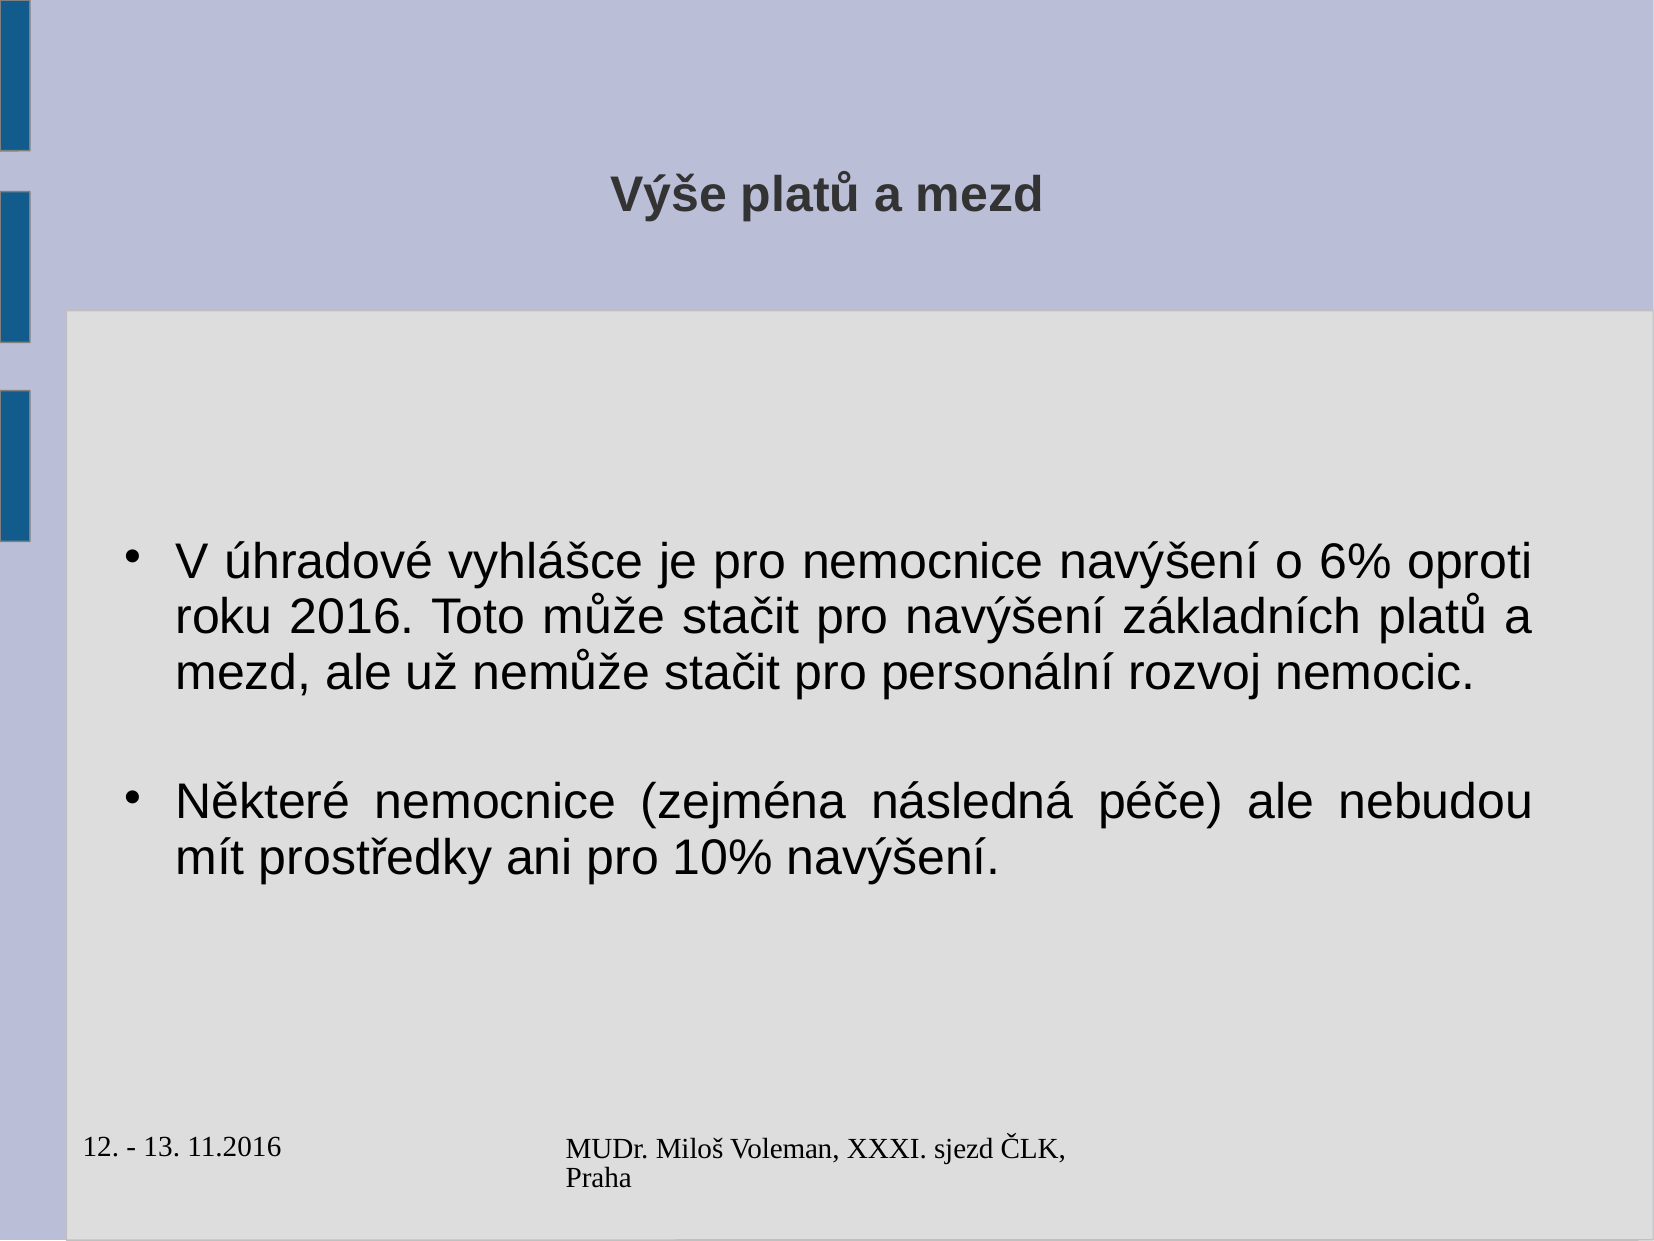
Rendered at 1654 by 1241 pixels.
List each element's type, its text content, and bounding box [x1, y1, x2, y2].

title Výše platů a mezd [121, 91, 1534, 298]
list V úhradové vyhlášce je pro nemocnice navýšení o 6% oproti roku 2016. Toto může stačit pro navýšení základních platů a mezd, ale už nemůže stačit pro personální rozvoj nemocic. Některé nemocnice (zejména následná péče) ale nebudou mít prostředky ani pro 10% navýšení. [121, 344, 1534, 1126]
slide_number 12. - 13. 11.2016 [82, 1129, 465, 1212]
footer MUDr. Miloš Voleman, XXXI. sjezd ČLK, Praha [565, 1129, 1087, 1212]
